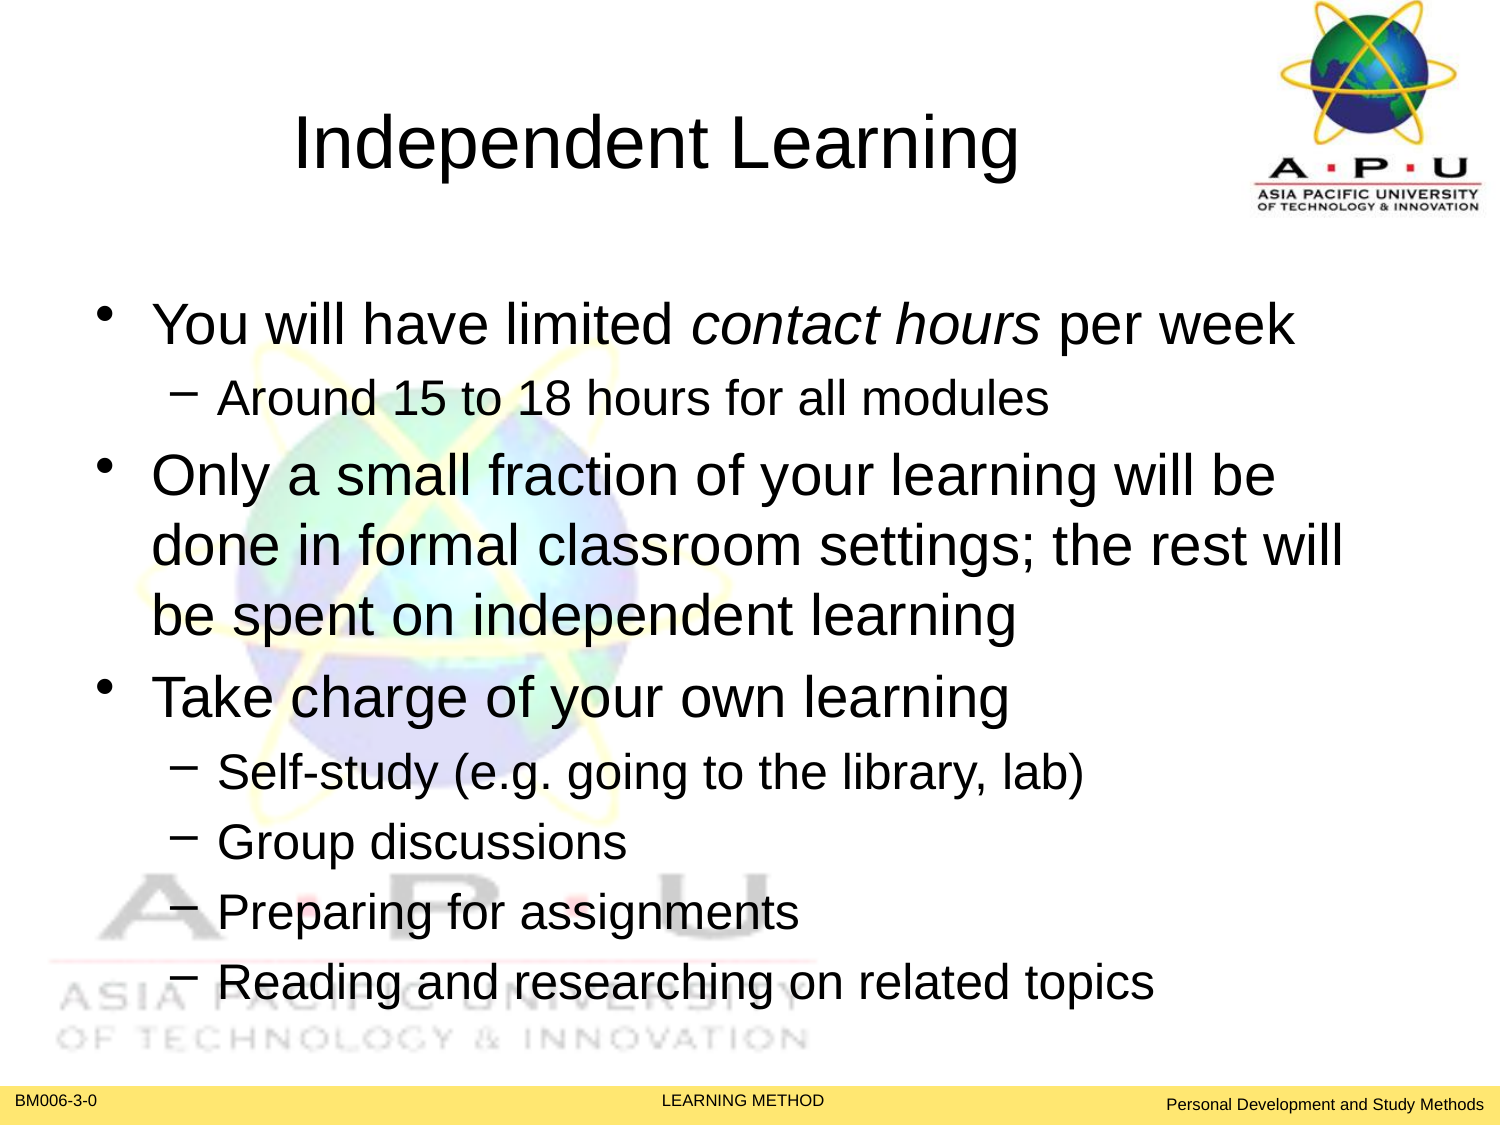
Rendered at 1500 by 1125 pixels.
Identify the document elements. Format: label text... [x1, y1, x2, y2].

footer Personal Development and Study Methods [1024, 1086, 1500, 1125]
list You will have limited contact hours per week Around 15 to 18 hours for all modules Only a small fraction of your learning will be done in formal classroom settings; the rest will be spent on independent learning Take charge of your own learning Self-study (e.g. going to the library, lab) Group discussions Preparing for assignments Reading and researching on related topics [79, 278, 1430, 1021]
picture [1241, 0, 1500, 220]
title Independent Learning [79, 45, 1235, 233]
